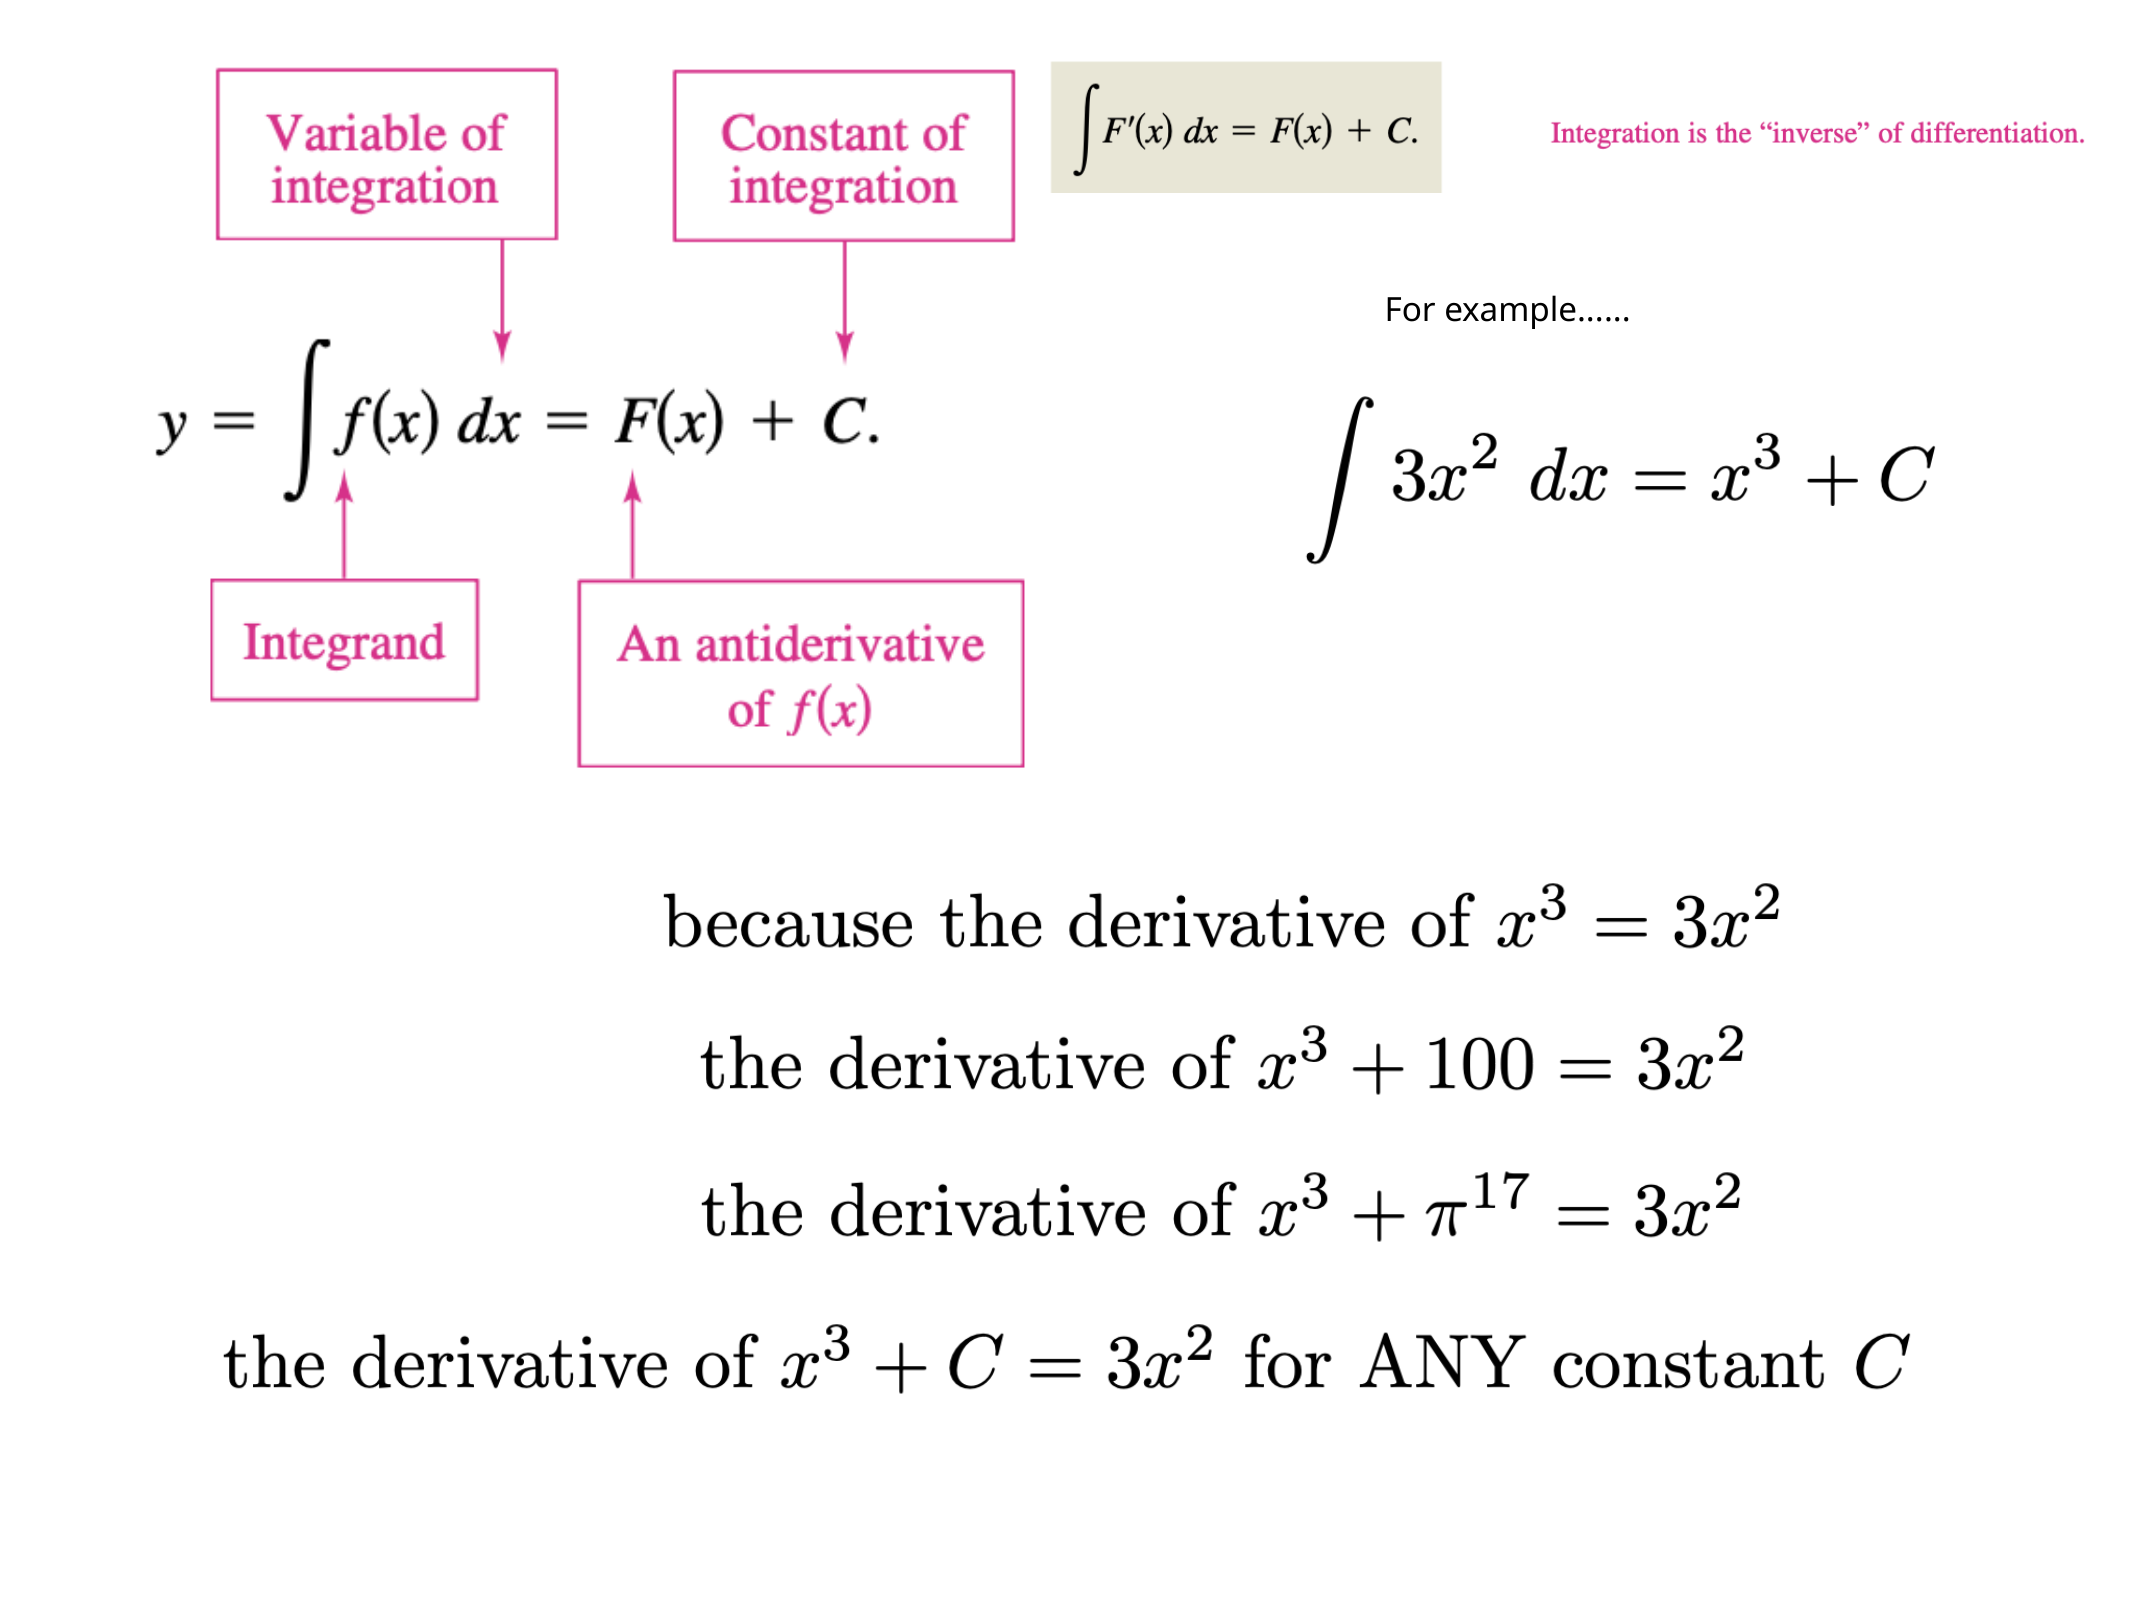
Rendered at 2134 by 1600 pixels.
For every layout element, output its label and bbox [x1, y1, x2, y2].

picture [643, 856, 1801, 980]
text_box [1285, 277, 1957, 598]
picture [202, 1296, 1931, 1425]
picture [679, 997, 1764, 1126]
picture [34, 0, 2107, 827]
picture [680, 1143, 1763, 1274]
